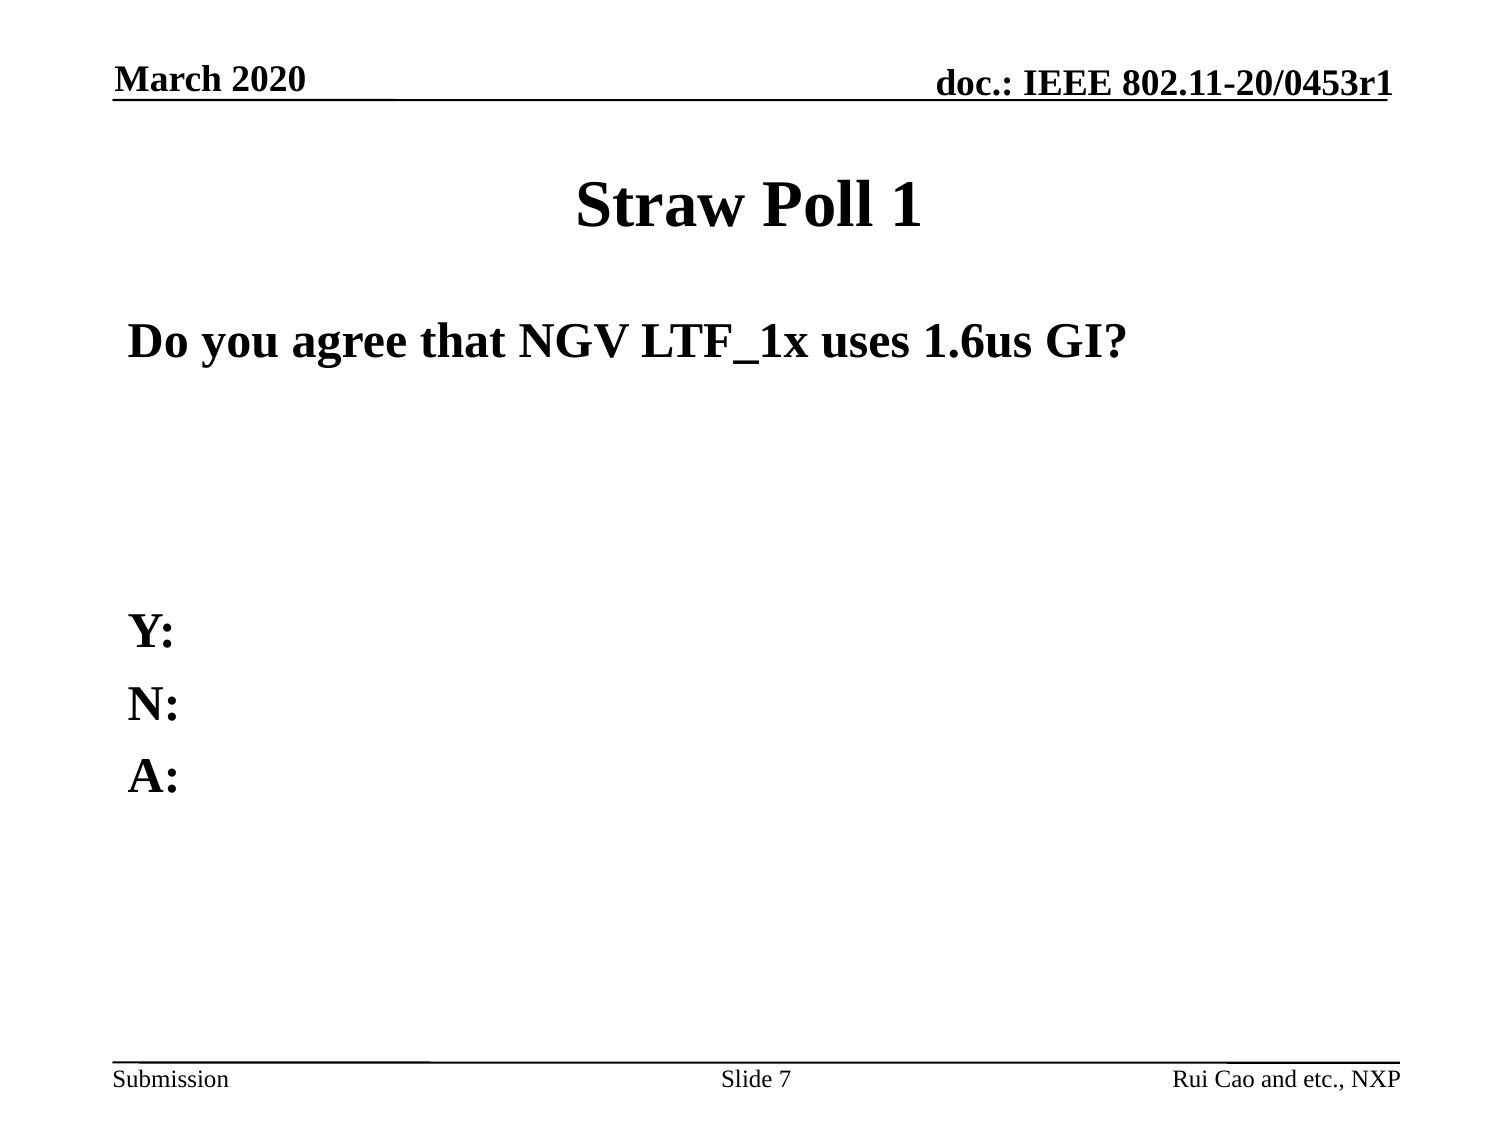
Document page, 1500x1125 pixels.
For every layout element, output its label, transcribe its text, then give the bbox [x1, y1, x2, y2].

slide_number Slide 7 [712, 1061, 800, 1123]
title Straw Poll 1 [112, 112, 1388, 288]
footer Rui Cao and etc., NXP [878, 1061, 1402, 1093]
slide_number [114, 54, 423, 100]
list Do you agree that NGV LTF_1x uses 1.6us GI? Y: N: A: [112, 299, 1451, 976]
